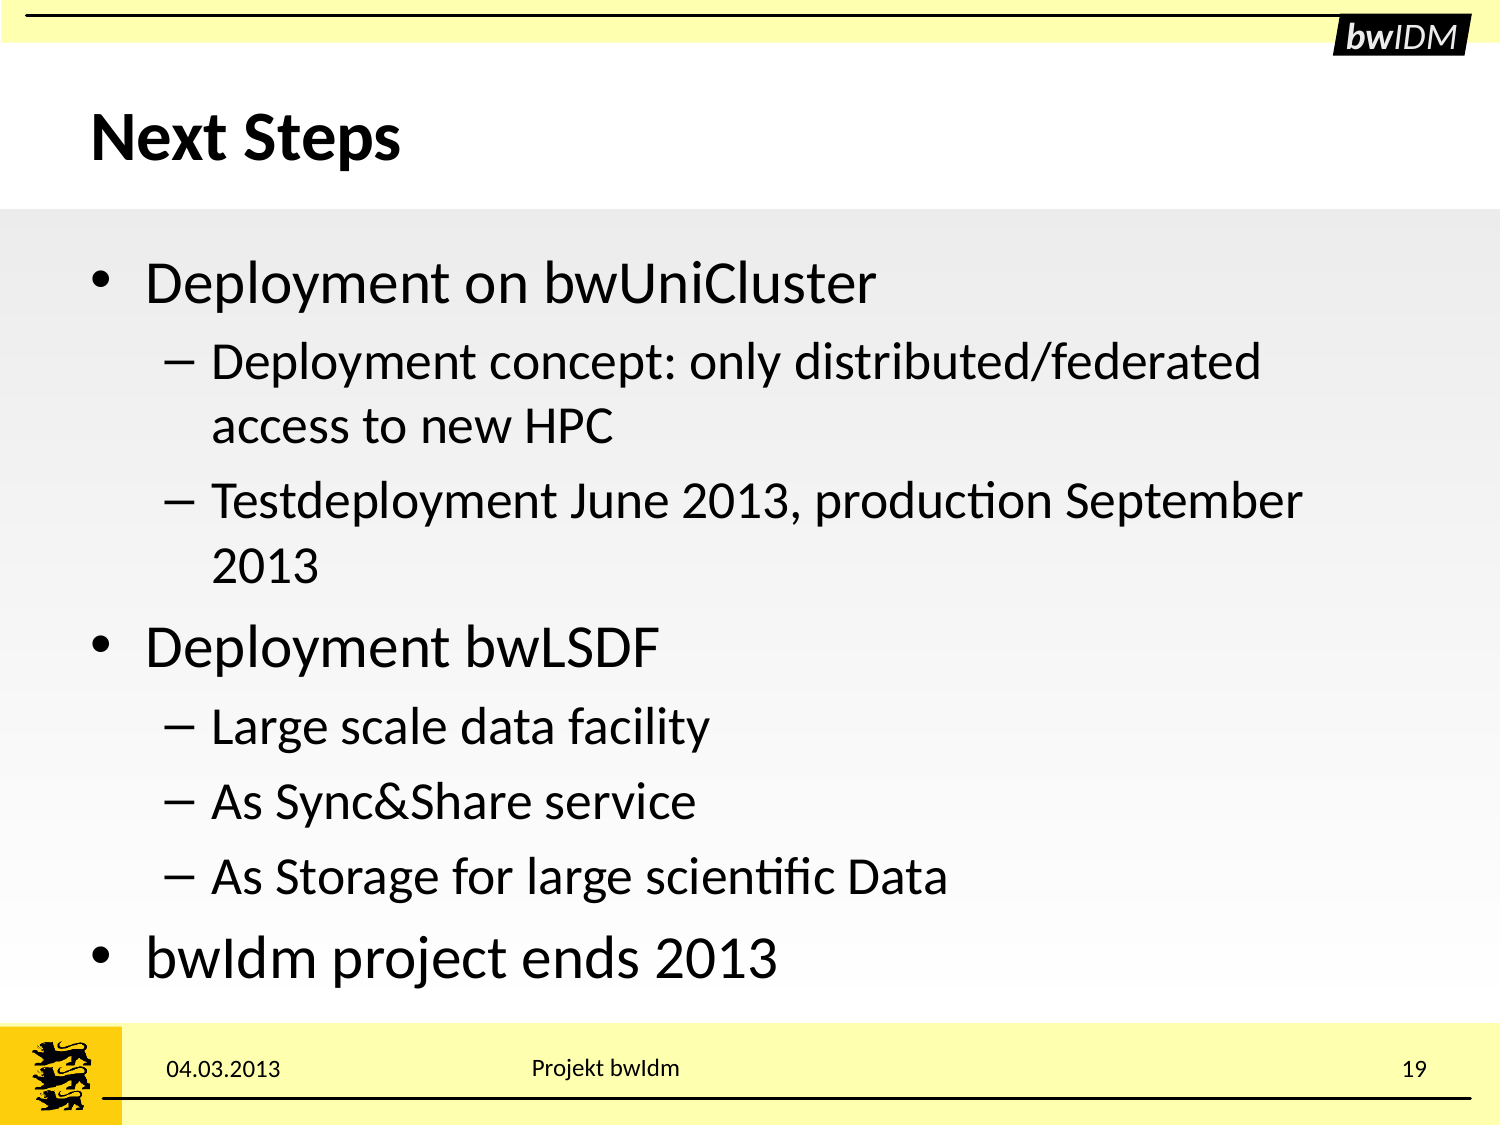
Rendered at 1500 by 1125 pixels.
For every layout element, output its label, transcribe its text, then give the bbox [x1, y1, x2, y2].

picture [28, 1035, 94, 1116]
footer Projekt bwIdm [368, 1036, 844, 1097]
slide_number 19 [1320, 1038, 1443, 1098]
title Next Steps [75, 45, 1425, 213]
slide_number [151, 1038, 332, 1098]
list Deployment on bwUniCluster Deployment concept: only distributed/federated access to new HPC Testdeployment June 2013, production September 2013 Deployment bwLSDF Large scale data facility As Sync&Share service As Storage for large scientific Data bwIdm project ends 2013 [75, 234, 1425, 1005]
